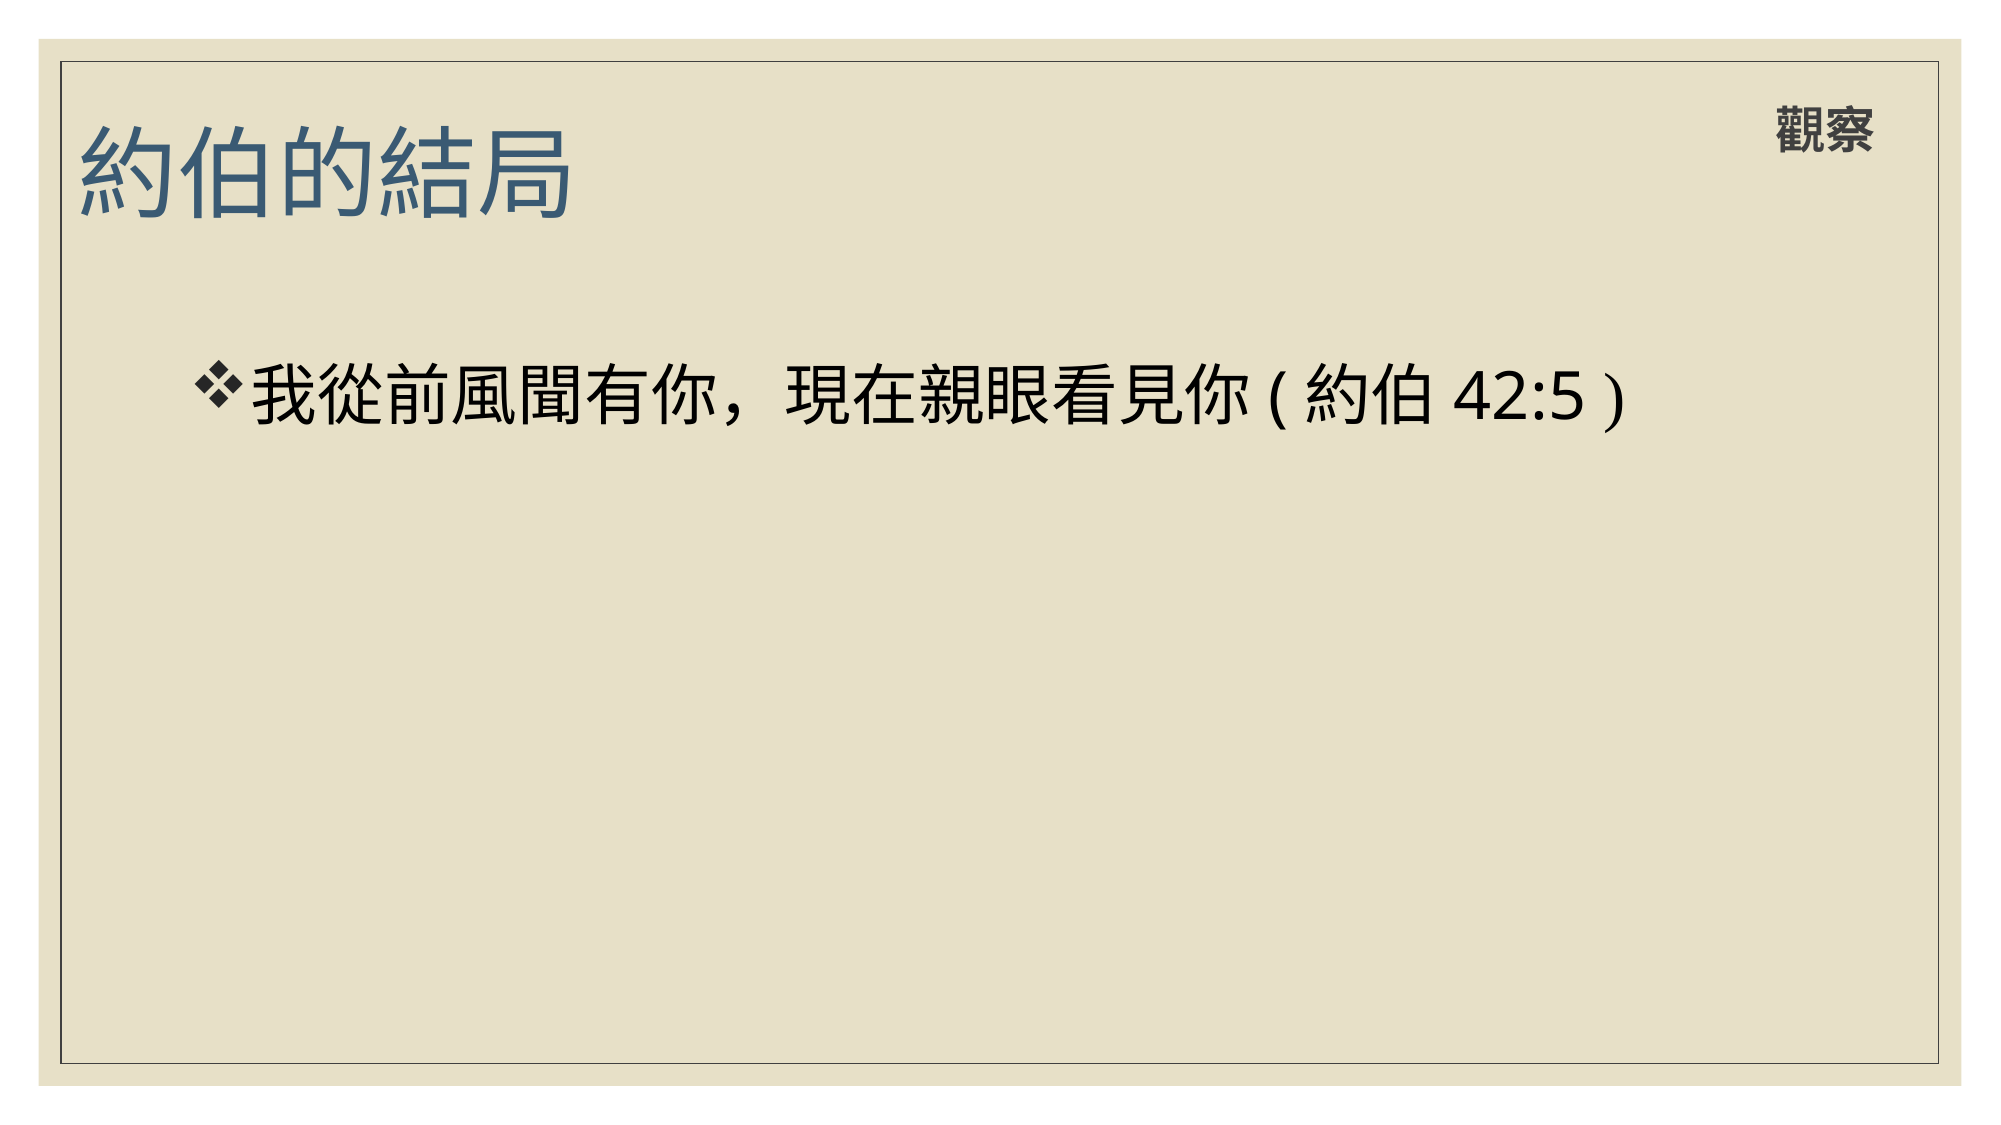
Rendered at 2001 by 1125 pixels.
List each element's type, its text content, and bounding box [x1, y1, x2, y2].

text_box 觀察 [1759, 90, 1891, 166]
title 約伯的結局 [62, 65, 1713, 291]
list 我從前風聞有你，現在親眼看見你(約伯42:5 ) [174, 345, 1760, 1064]
